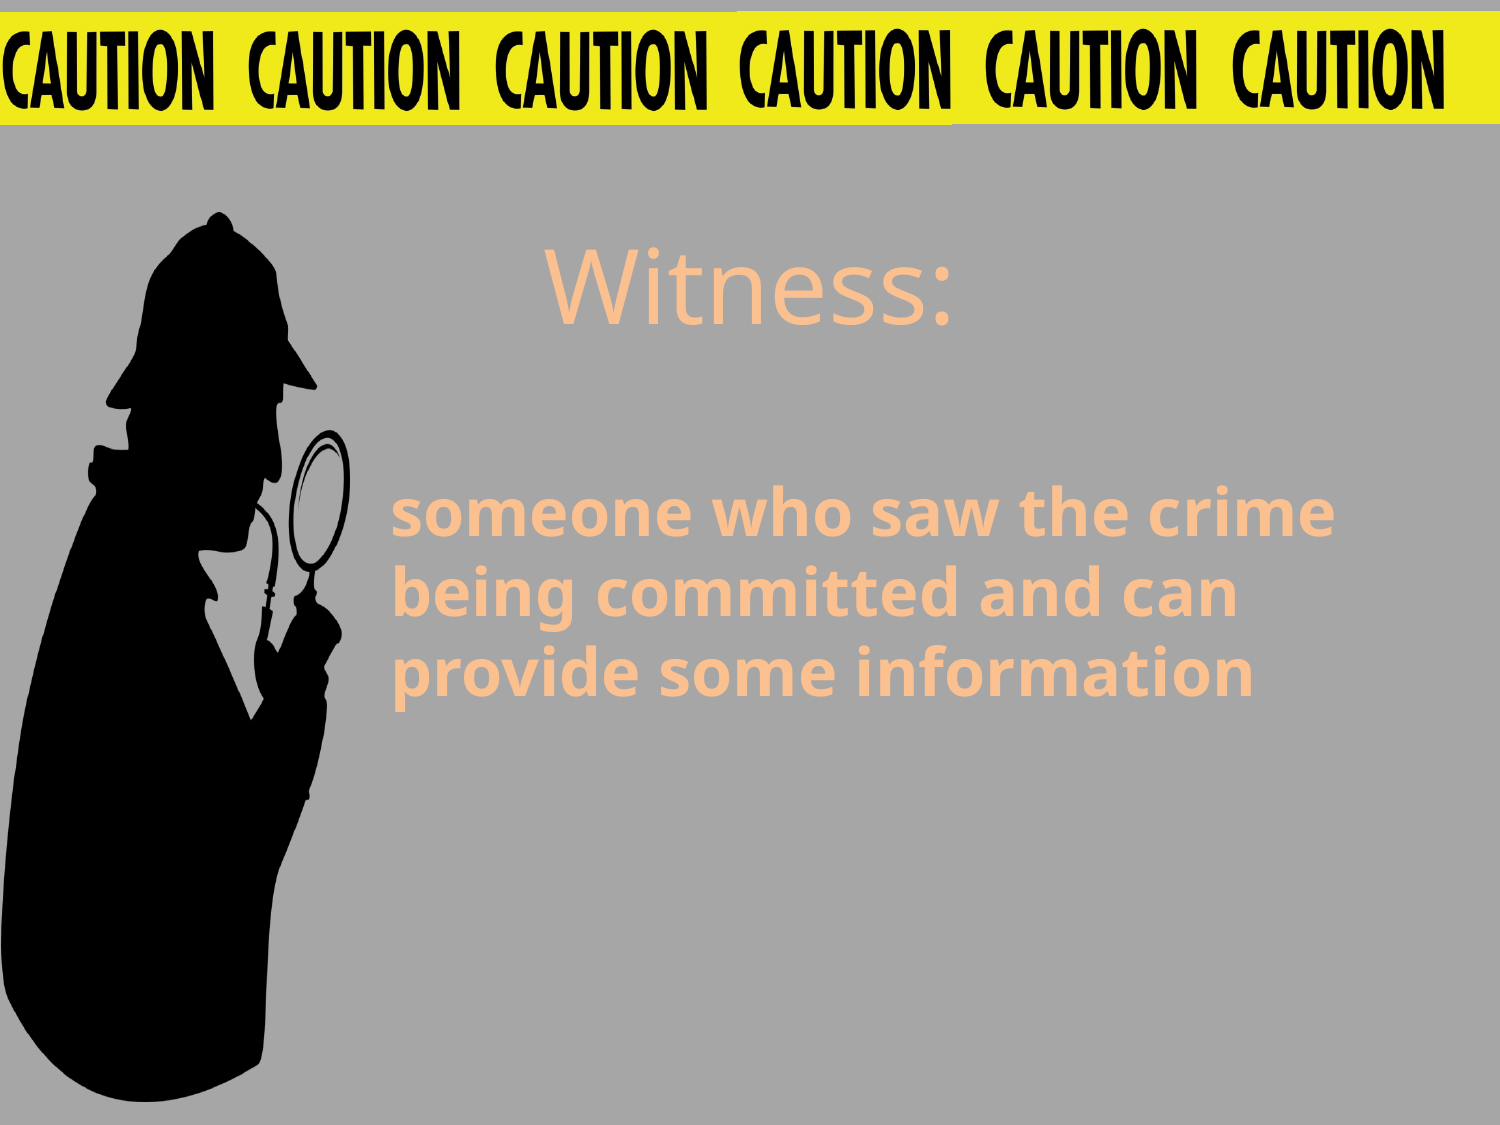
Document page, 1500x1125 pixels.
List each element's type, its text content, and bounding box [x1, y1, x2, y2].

title Witness: [112, 162, 1388, 404]
picture [0, 10, 1500, 126]
picture [1, 212, 351, 1102]
subtitle someone who saw the crime being committed and can provide some information [375, 462, 1425, 1038]
